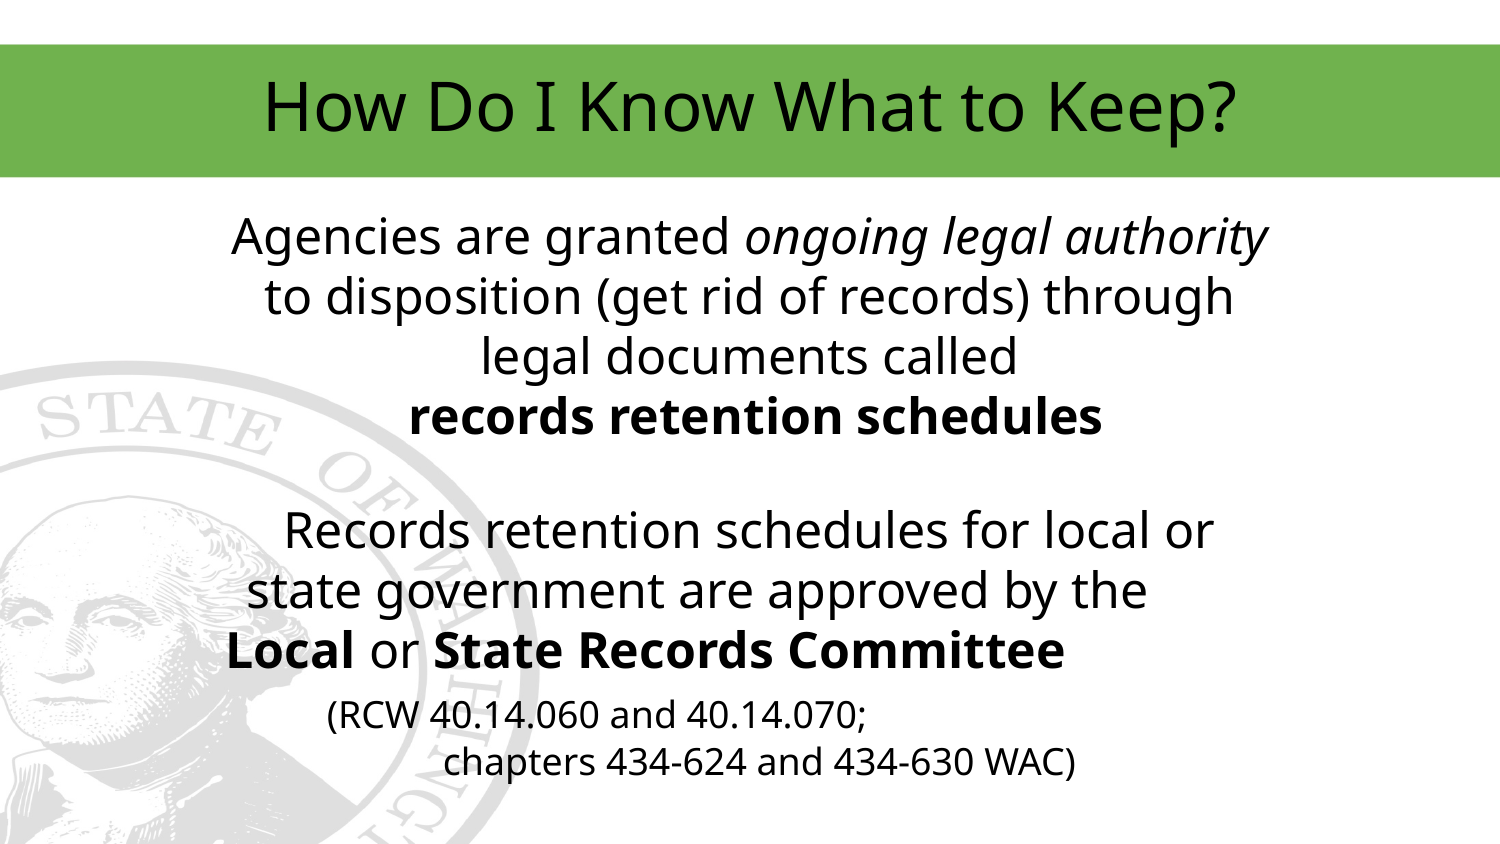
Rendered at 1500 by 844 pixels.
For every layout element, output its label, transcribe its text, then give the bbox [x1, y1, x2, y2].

list Agencies are granted ongoing legal authority to disposition (get rid of records) through legal documents called records retention schedules Records retention schedules for local or state government are approved by the Local or State Records Committee (RCW 40.14.060 and 40.14.070; chapters 434-624 and 434-630 WAC) [206, 196, 1294, 844]
picture [0, 0, 1500, 844]
title How Do I Know What to Keep? [75, 33, 1425, 175]
